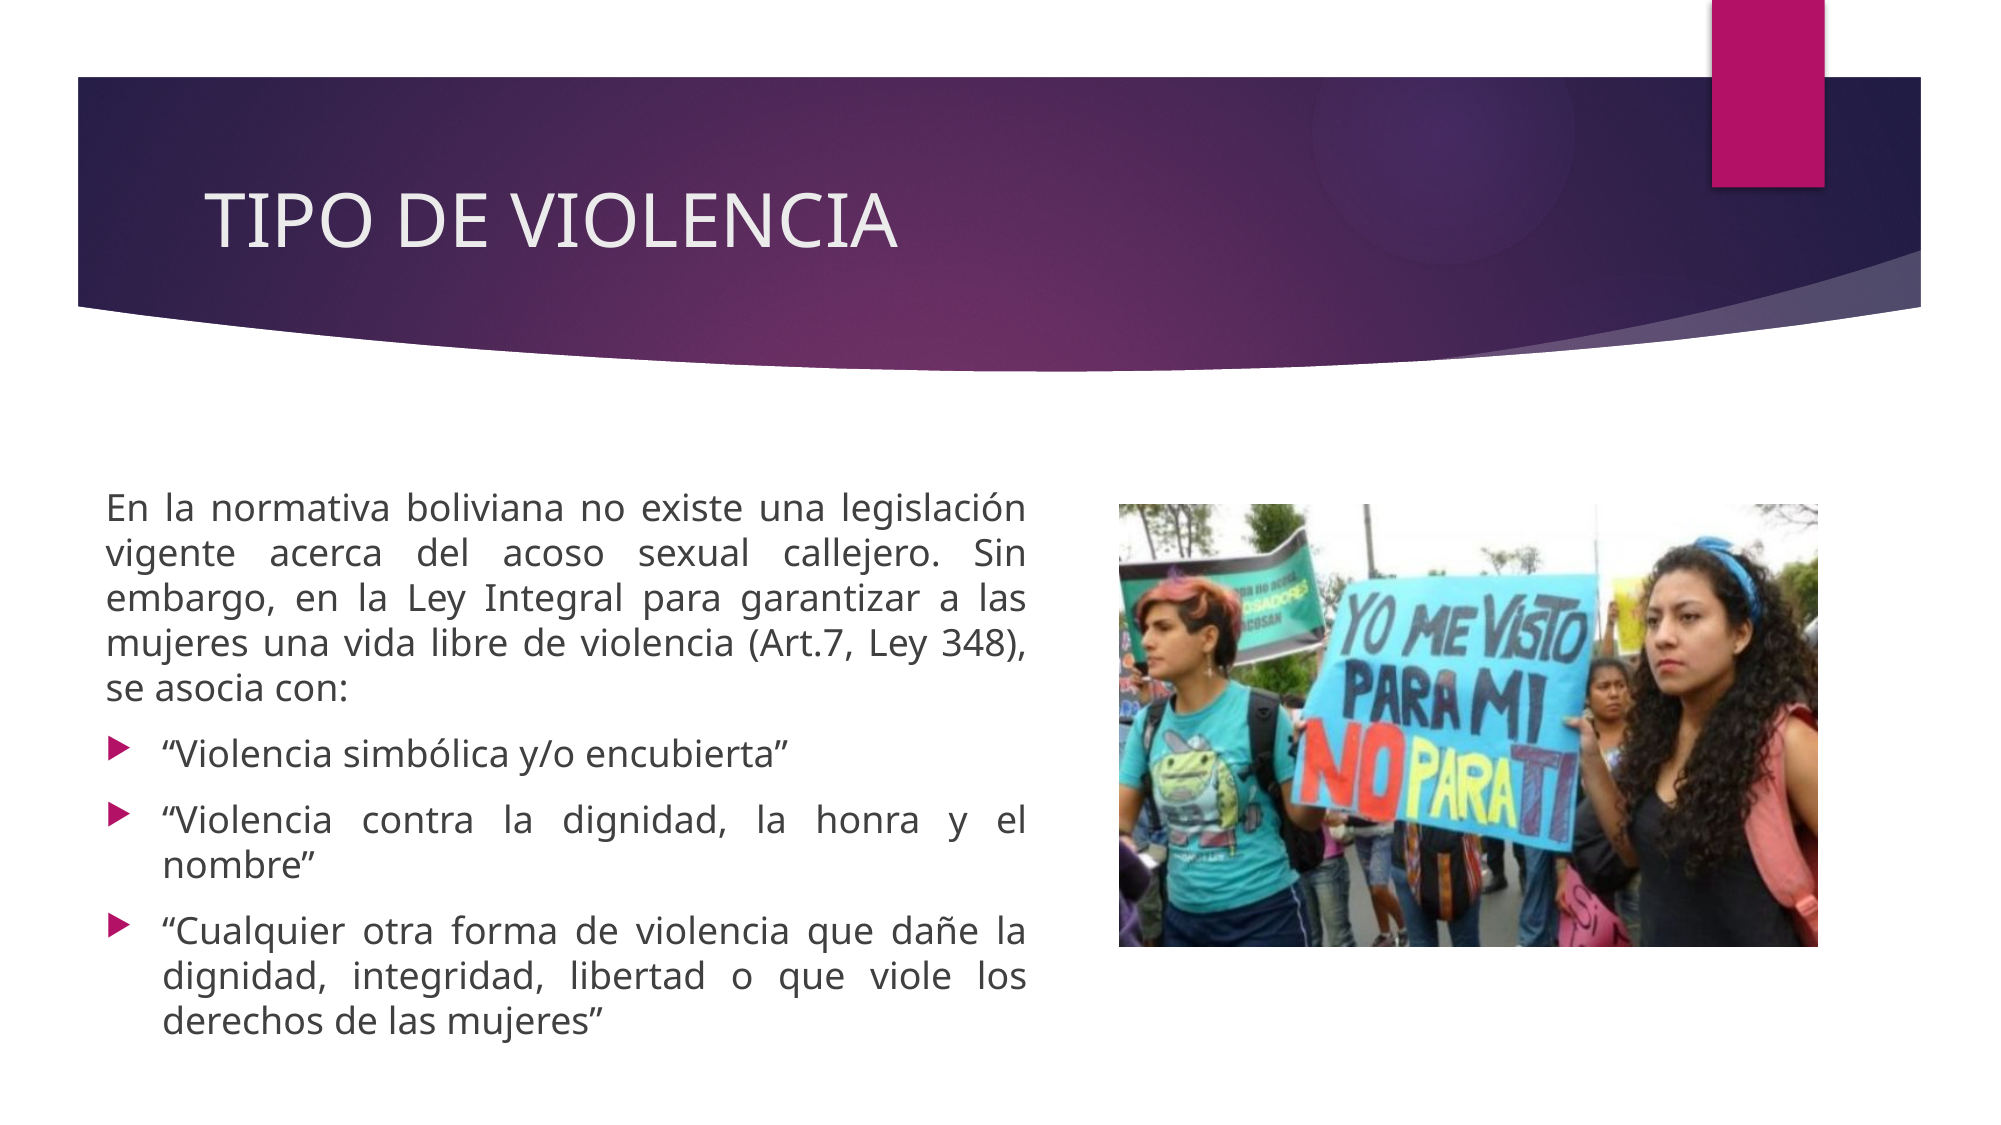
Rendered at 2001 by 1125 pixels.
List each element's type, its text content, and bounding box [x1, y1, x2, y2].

list En la normativa boliviana no existe una legislación vigente acerca del acoso sexual callejero. Sin embargo, en la Ley Integral para garantizar a las mujeres una vida libre de violencia (Art.7, Ley 348), se asocia con: “Violencia simbólica y/o encubierta” “Violencia contra la dignidad, la honra y el nombre” “Cualquier otra forma de violencia que dañe la dignidad, integridad, libertad o que viole los derechos de las mujeres” [90, 476, 1043, 1076]
picture [1119, 504, 1818, 947]
title TIPO DE VIOLENCIA [189, 159, 1627, 276]
